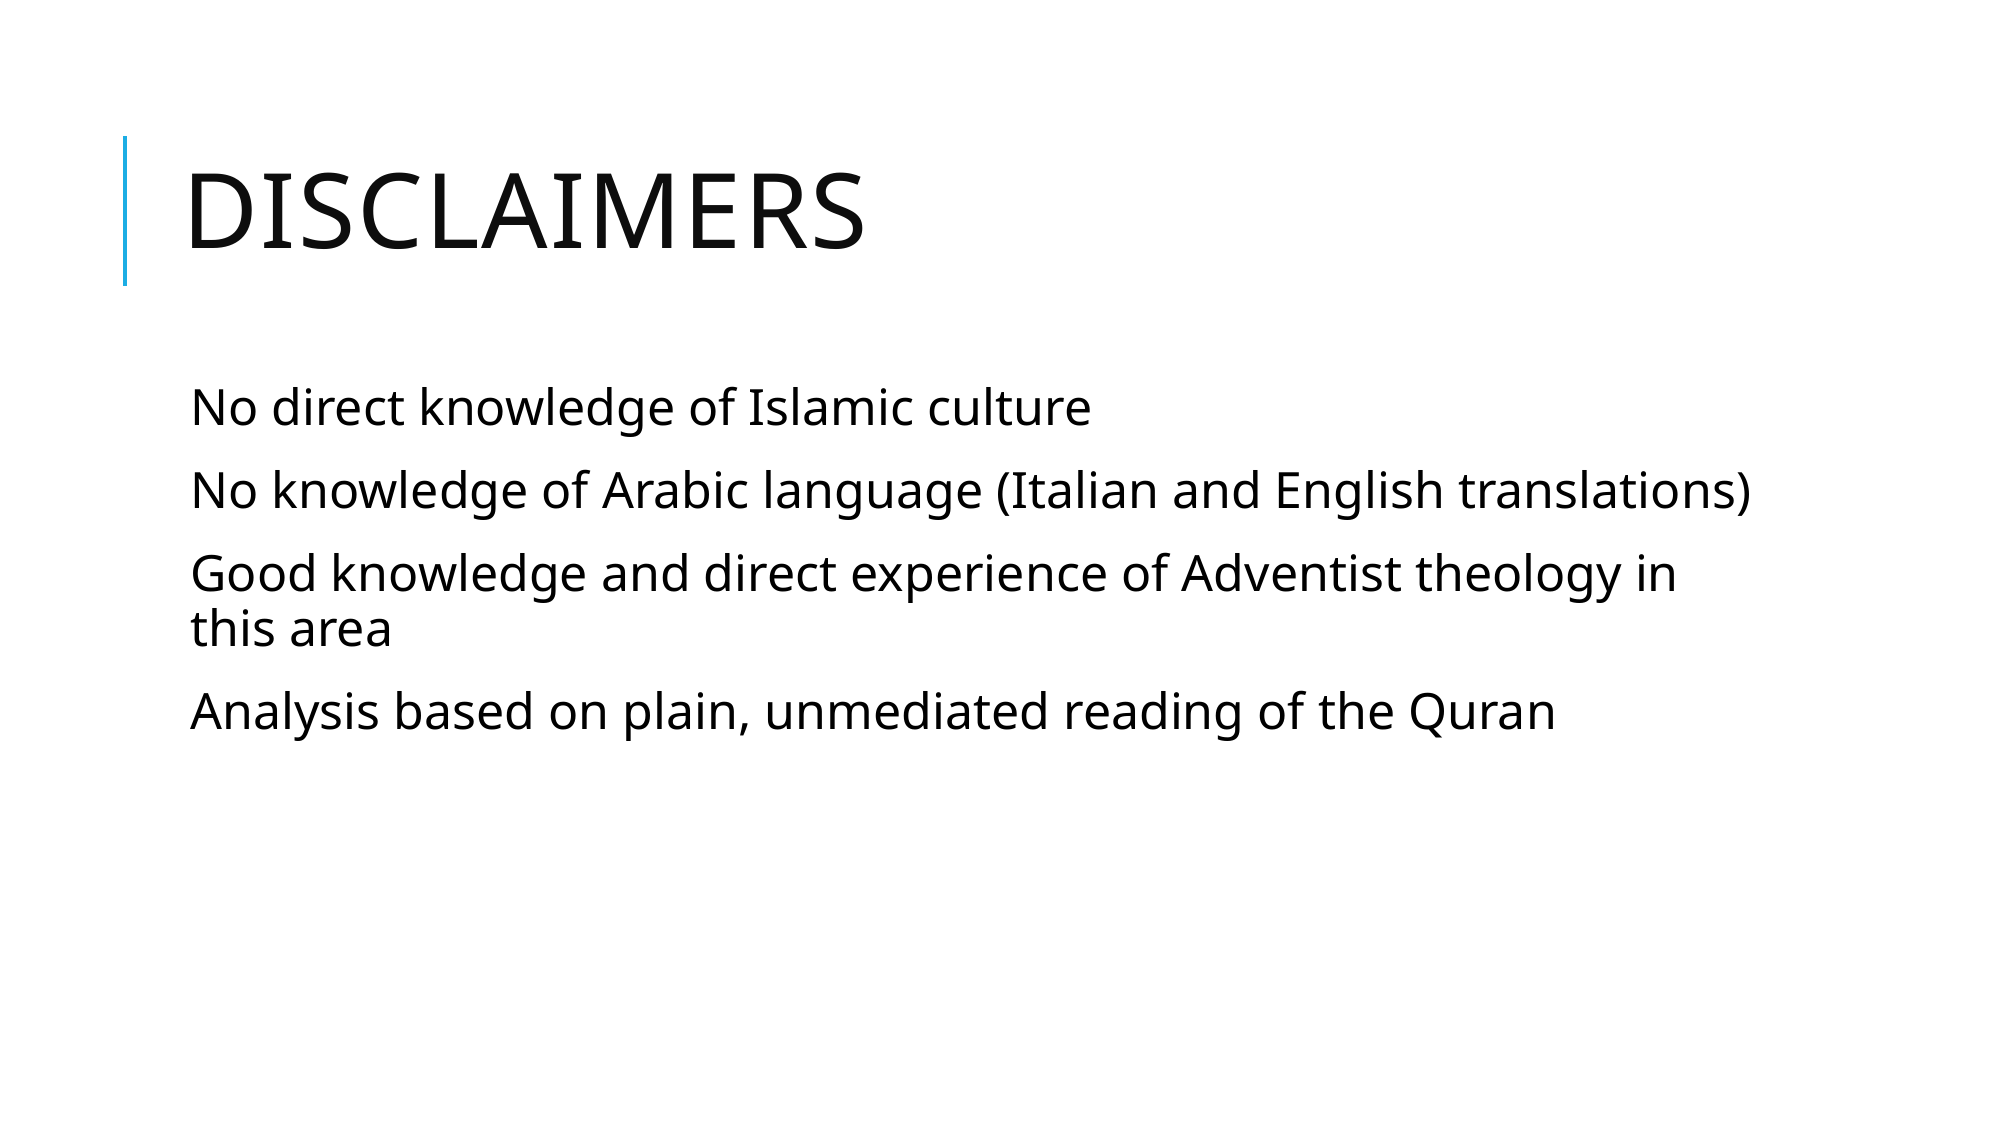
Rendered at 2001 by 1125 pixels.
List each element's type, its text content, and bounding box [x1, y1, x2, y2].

list No direct knowledge of Islamic culture No knowledge of Arabic language (Italian and English translations) Good knowledge and direct experience of Adventist theology in this area Analysis based on plain, unmediated reading of the Quran [168, 375, 1763, 1035]
title disclaimers [168, 96, 1763, 342]
